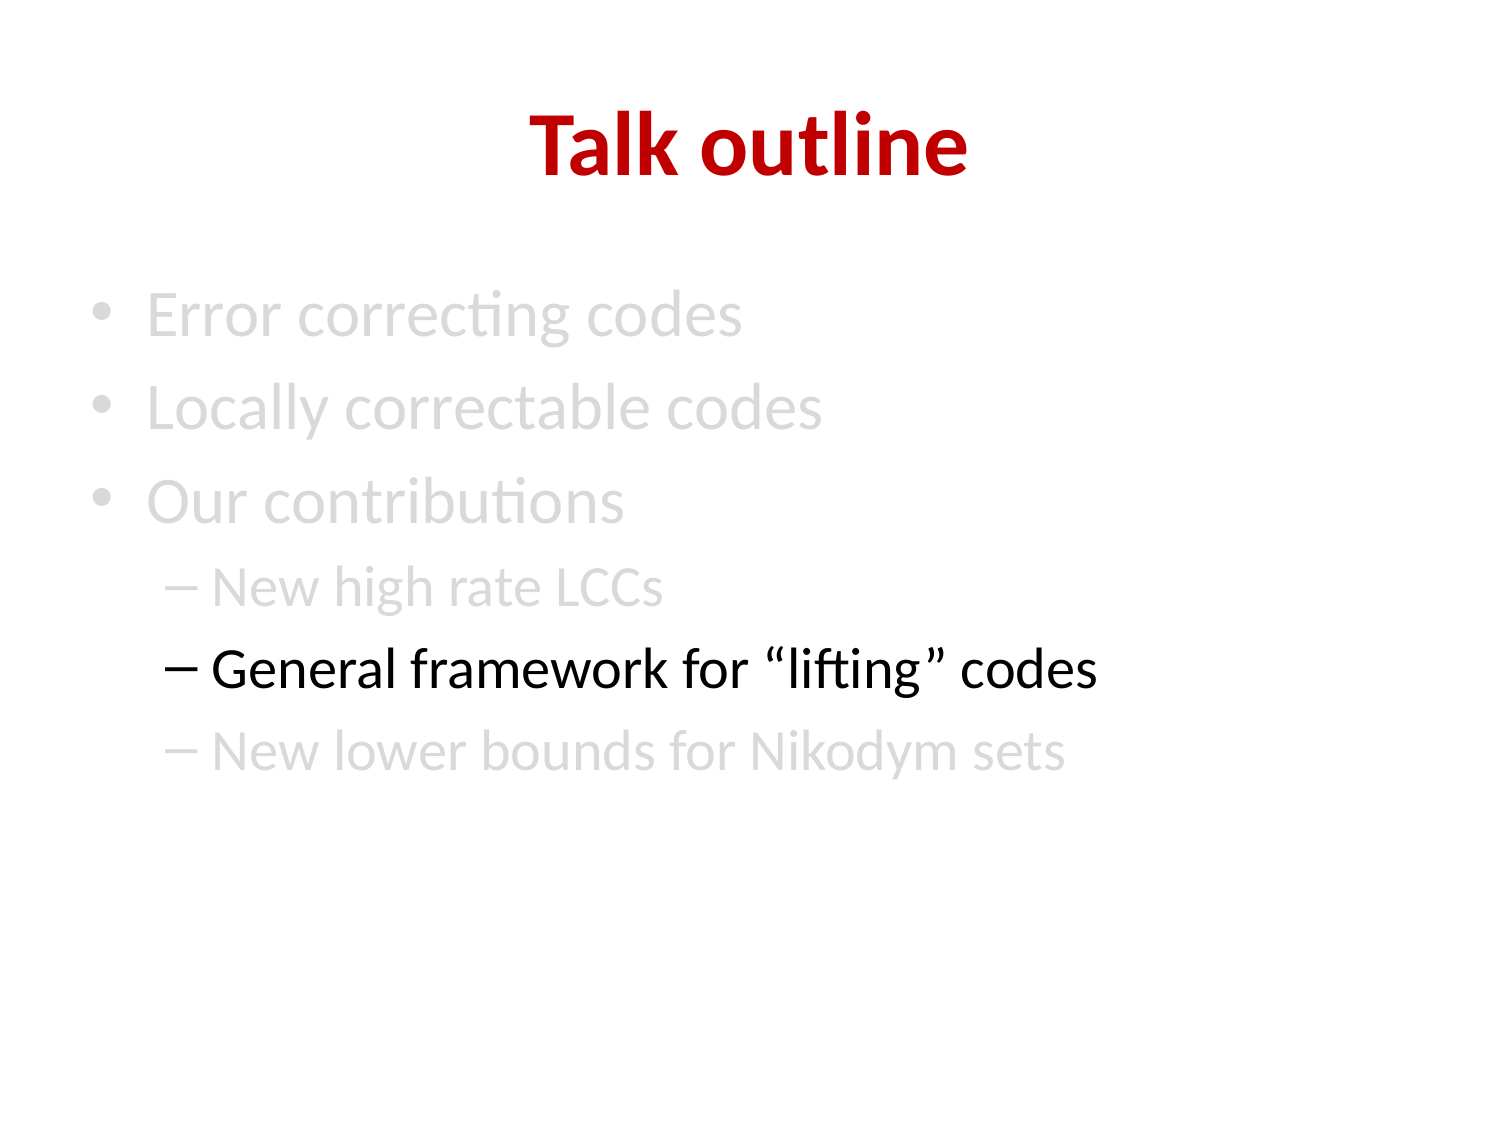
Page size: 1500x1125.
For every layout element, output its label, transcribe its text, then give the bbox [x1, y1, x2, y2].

title Talk outline [75, 45, 1425, 233]
list Error correcting codes Locally correctable codes Our contributions New high rate LCCs General framework for “lifting” codes New lower bounds for Nikodym sets [75, 262, 1425, 1005]
